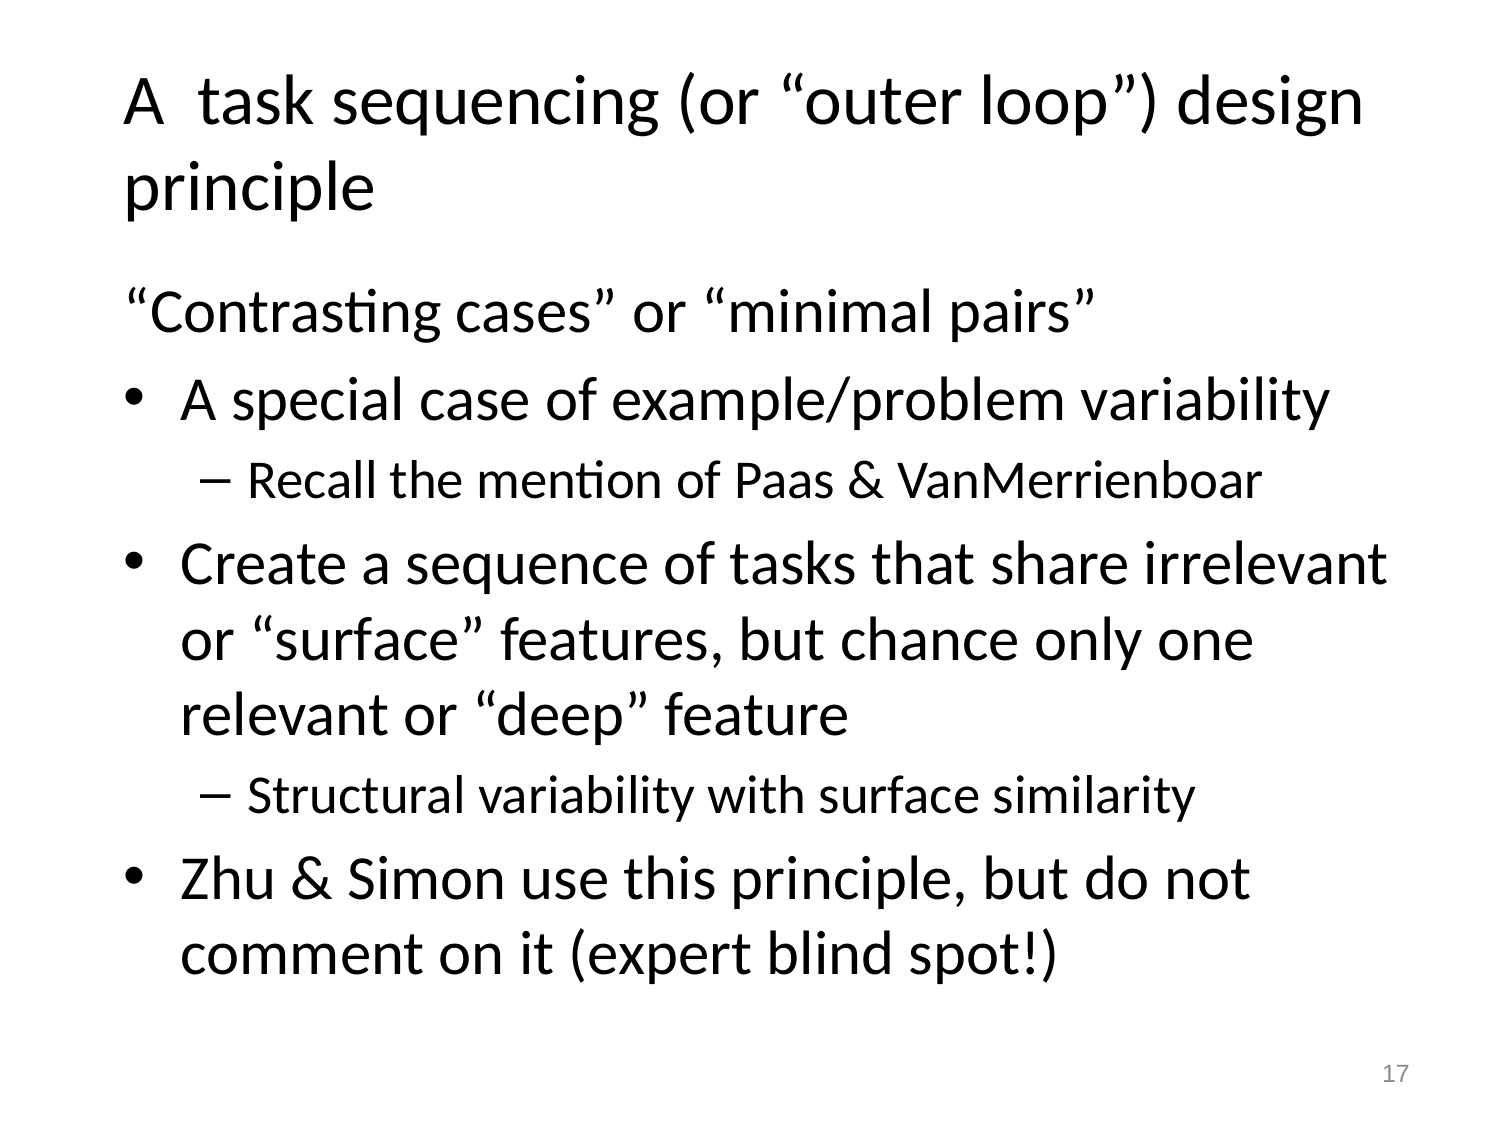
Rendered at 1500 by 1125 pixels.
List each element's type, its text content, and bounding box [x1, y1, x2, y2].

title A task sequencing (or “outer loop”) design principle [108, 45, 1412, 233]
slide_number 17 [1074, 1042, 1425, 1103]
list “Contrasting cases” or “minimal pairs” A special case of example/problem variability Recall the mention of Paas & VanMerrienboar Create a sequence of tasks that share irrelevant or “surface” features, but chance only one relevant or “deep” feature Structural variability with surface similarity Zhu & Simon use this principle, but do not comment on it (expert blind spot!) [108, 262, 1412, 1005]
